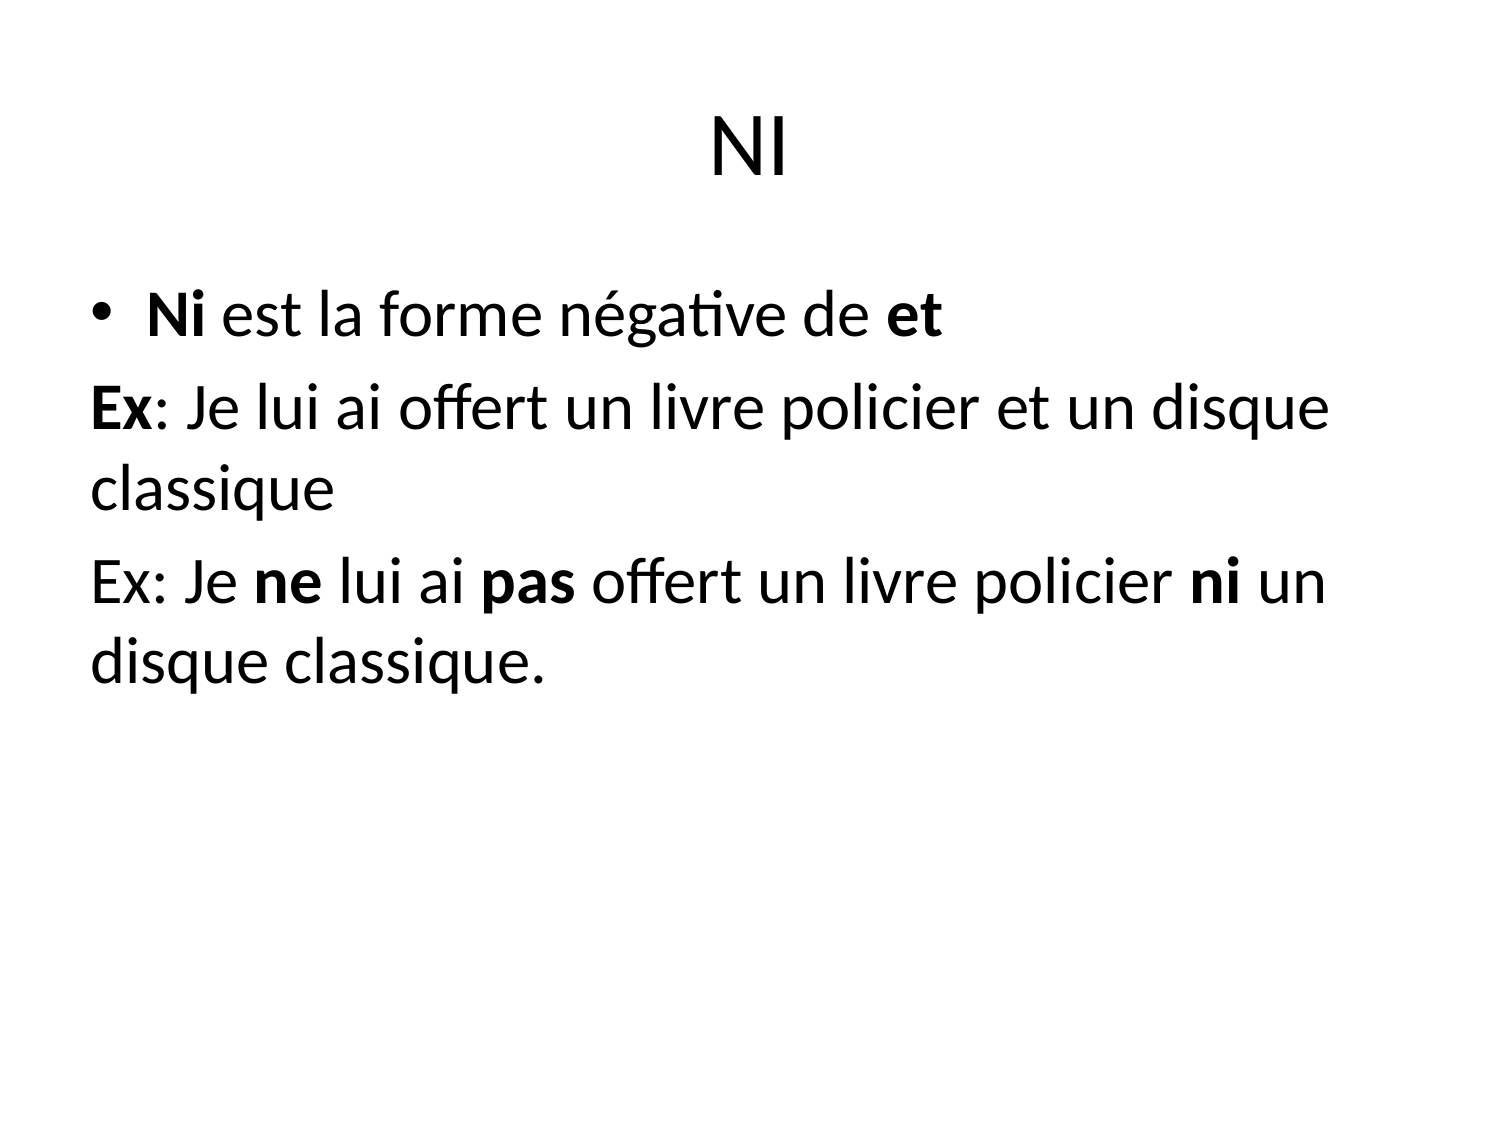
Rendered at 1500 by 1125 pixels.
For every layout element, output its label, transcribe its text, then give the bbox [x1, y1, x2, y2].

list Ni est la forme négative de et Ex: Je lui ai offert un livre policier et un disque classique Ex: Je ne lui ai pas offert un livre policier ni un disque classique. [75, 262, 1425, 1005]
title NI [75, 45, 1425, 233]
